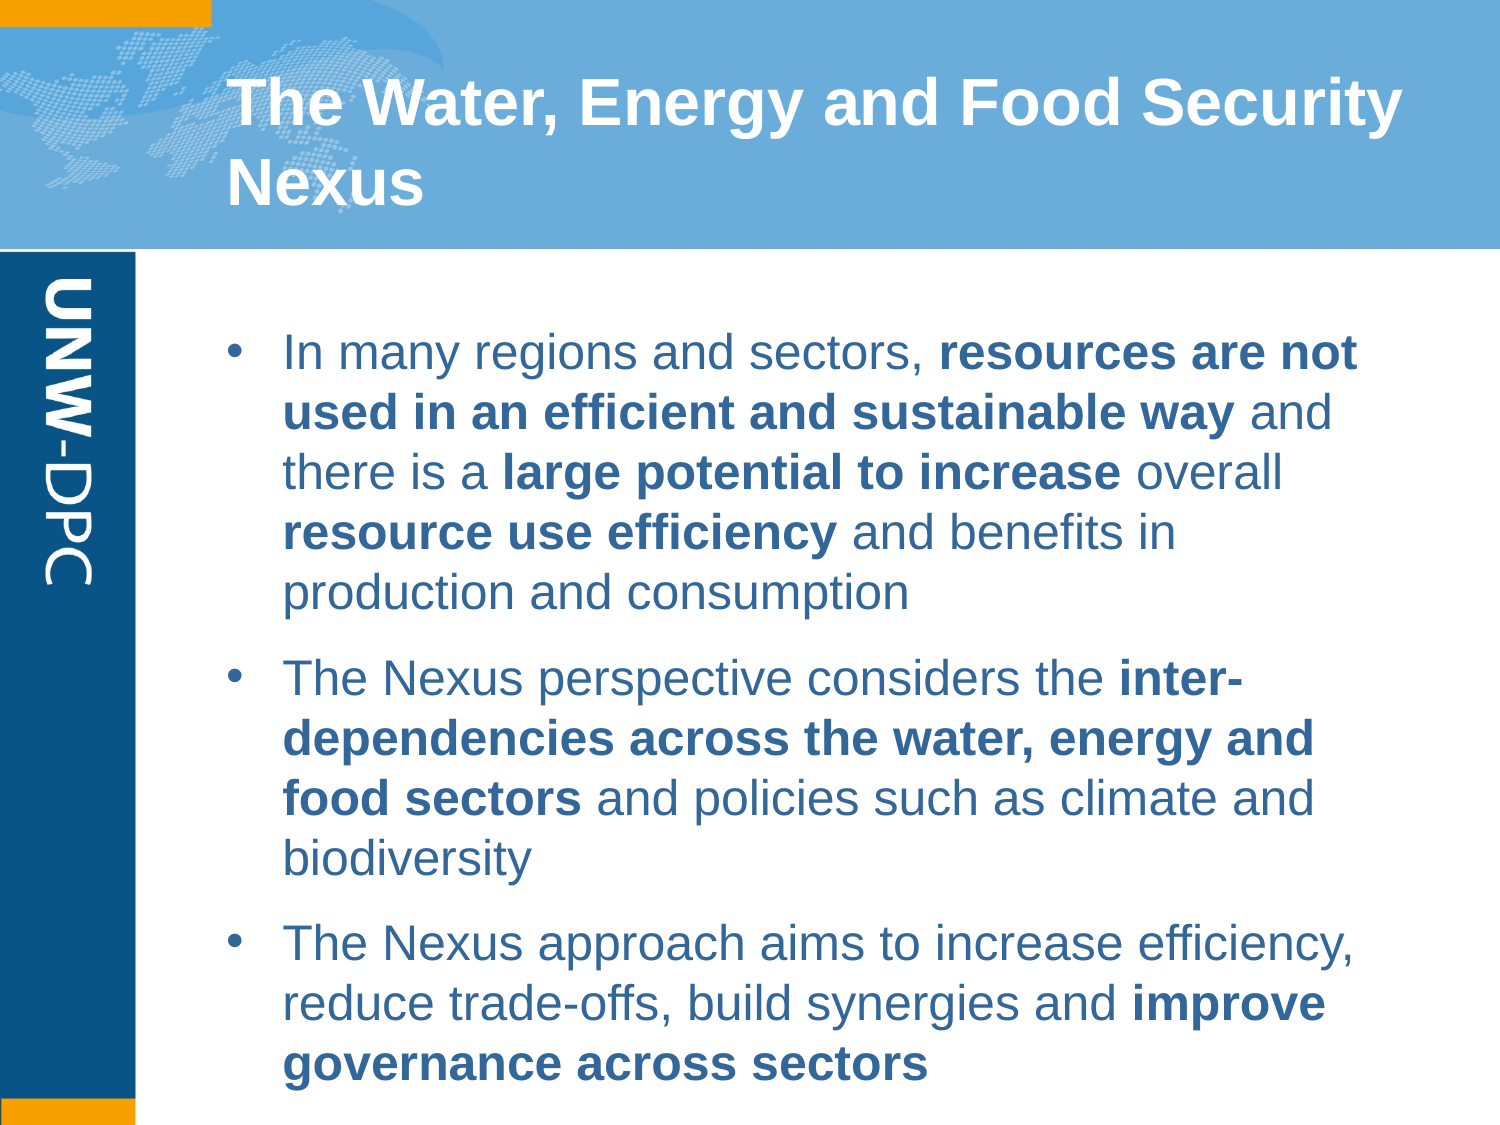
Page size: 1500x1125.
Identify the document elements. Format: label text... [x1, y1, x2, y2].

list In many regions and sectors, resources are not used in an efficient and sustainable way and there is a large potential to increase overall resource use efficiency and benefits in production and consumption The Nexus perspective considers the inter-dependencies across the water, energy and food sectors and policies such as climate and biodiversity The Nexus approach aims to increase efficiency, reduce trade-offs, build synergies and improve governance across sectors [210, 262, 1426, 1006]
picture [0, 0, 1500, 1125]
title The Water, Energy and Food Security Nexus [210, 44, 1426, 233]
